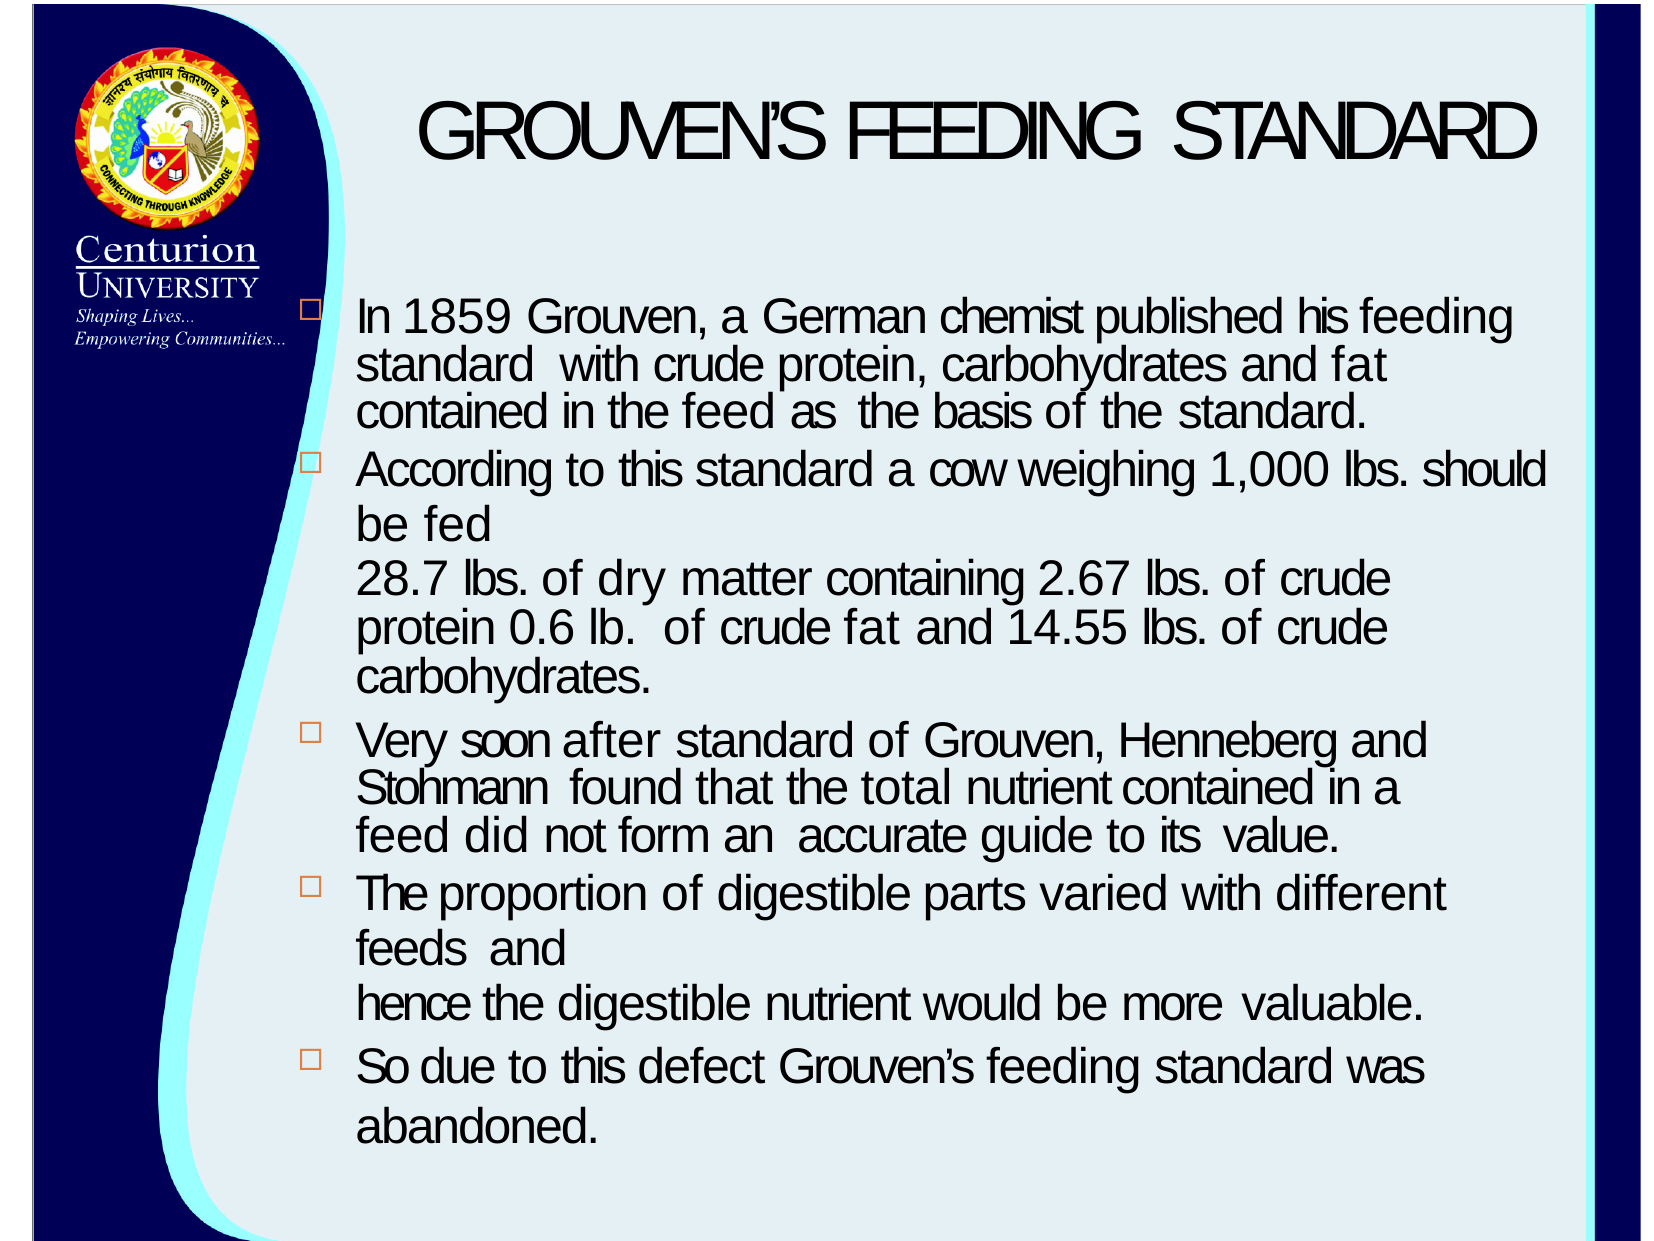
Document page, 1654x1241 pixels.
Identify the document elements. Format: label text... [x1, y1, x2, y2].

text_box In 1859 Grouven, a German chemist published his feeding standard with crude protein, carbohydrates and fat contained in the feed as the basis of the standard. According to this standard a cow weighing 1,000 lbs. should be fed 28.7 lbs. of dry matter containing 2.67 lbs. of crude protein 0.6 lb. of crude fat and 14.55 lbs. of crude carbohydrates. Very soon after standard of Grouven, Henneberg and Stohmann found that the total nutrient contained in a feed did not form an accurate guide to its value. The proportion of digestible parts varied with different feeds and hence the digestible nutrient would be more valuable. So due to this defect Grouven’s feeding standard was abandoned. [295, 281, 1558, 1154]
picture [32, 4, 1641, 1241]
title GROUVEN’S FEEDING STANDARD [401, 20, 1555, 230]
